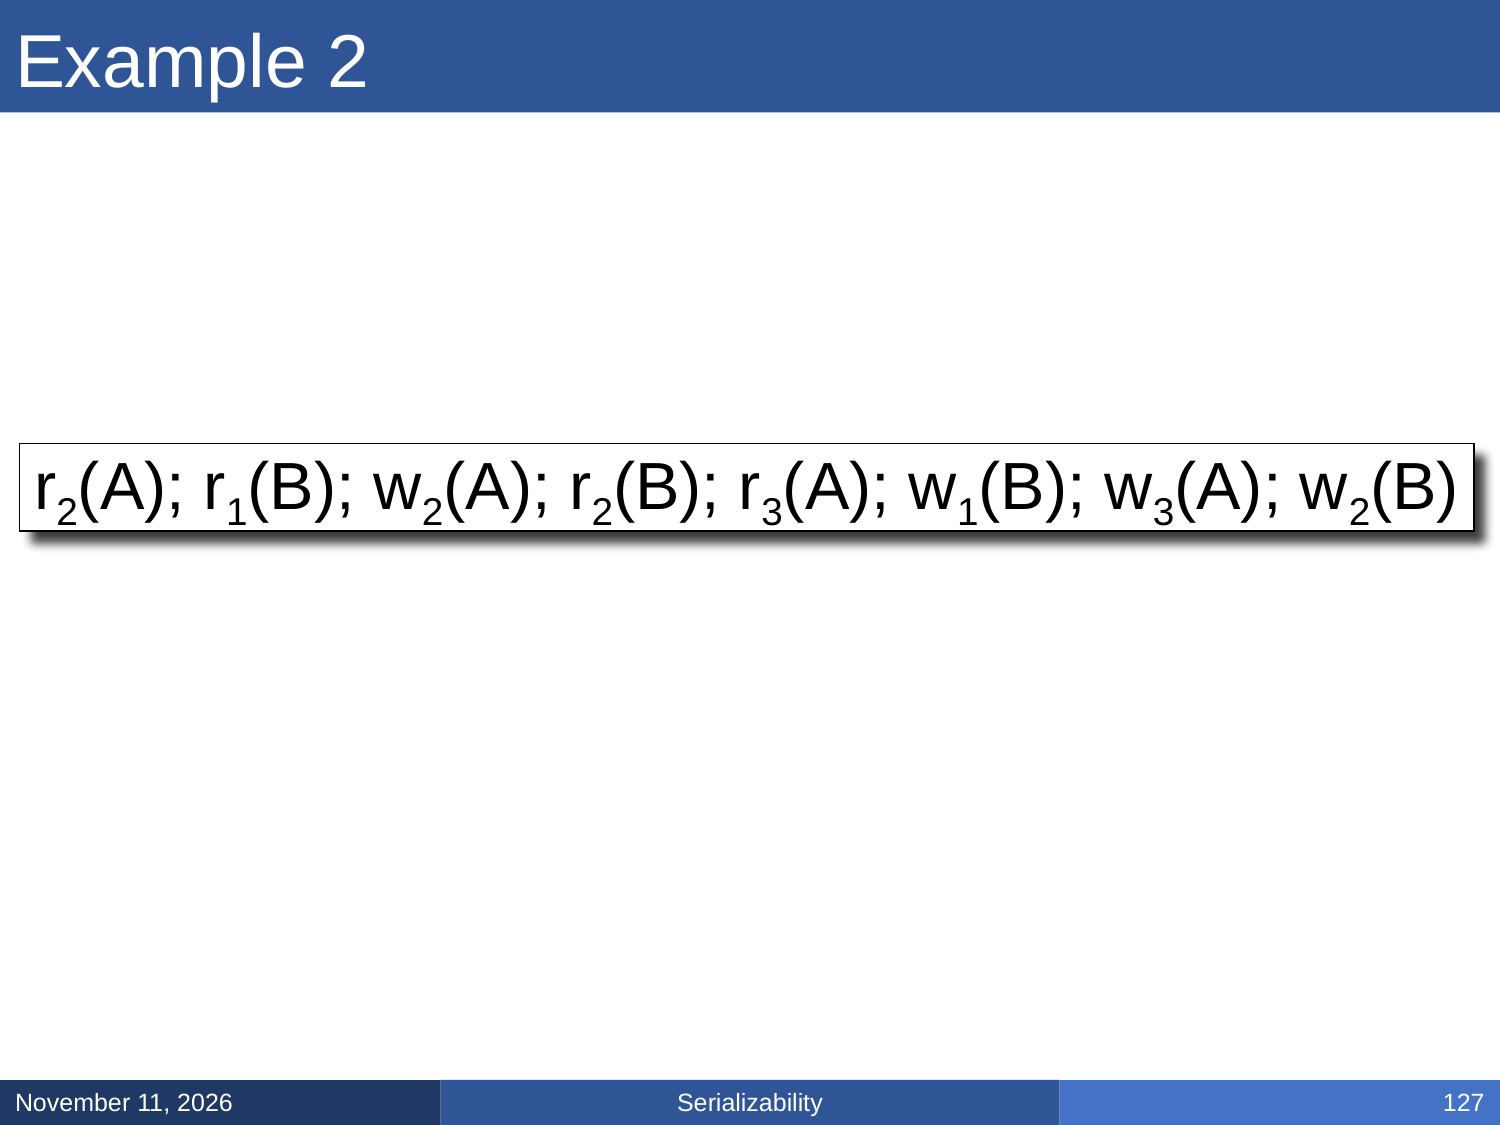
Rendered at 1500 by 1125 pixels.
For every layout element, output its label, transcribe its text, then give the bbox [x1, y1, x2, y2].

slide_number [0, 1079, 338, 1125]
footer Serializability [496, 1079, 1004, 1125]
slide_number 127 [1162, 1079, 1500, 1125]
title Example 2 [0, 0, 1500, 112]
text_box r2(A); r1(B); w2(A); r2(B); r3(A); w1(B); w3(A); w2(B) [19, 443, 1475, 532]
